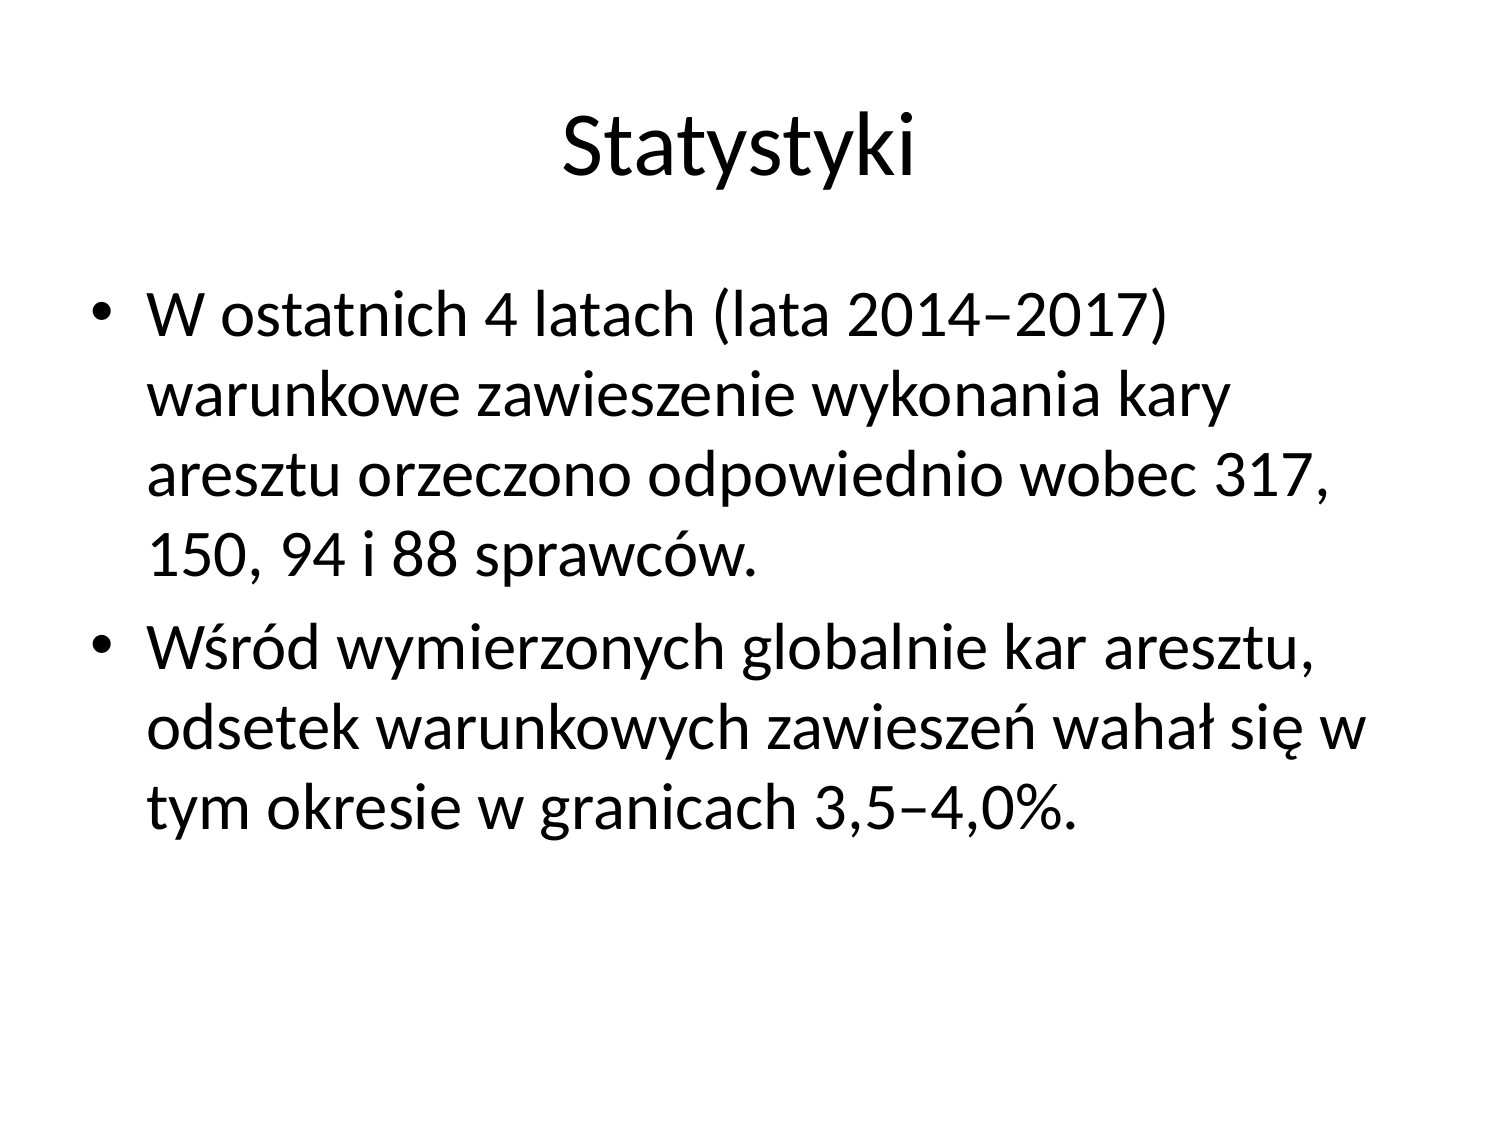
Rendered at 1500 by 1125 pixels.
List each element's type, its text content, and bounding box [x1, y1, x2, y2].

title Statystyki [75, 45, 1425, 233]
list W ostatnich 4 latach (lata 2014–2017) warunkowe zawieszenie wykonania kary aresztu orzeczono odpowiednio wobec 317, 150, 94 i 88 sprawców. Wśród wymierzonych globalnie kar aresztu, odsetek warunkowych zawieszeń wahał się w tym okresie w granicach 3,5–4,0%. [75, 262, 1425, 1005]
